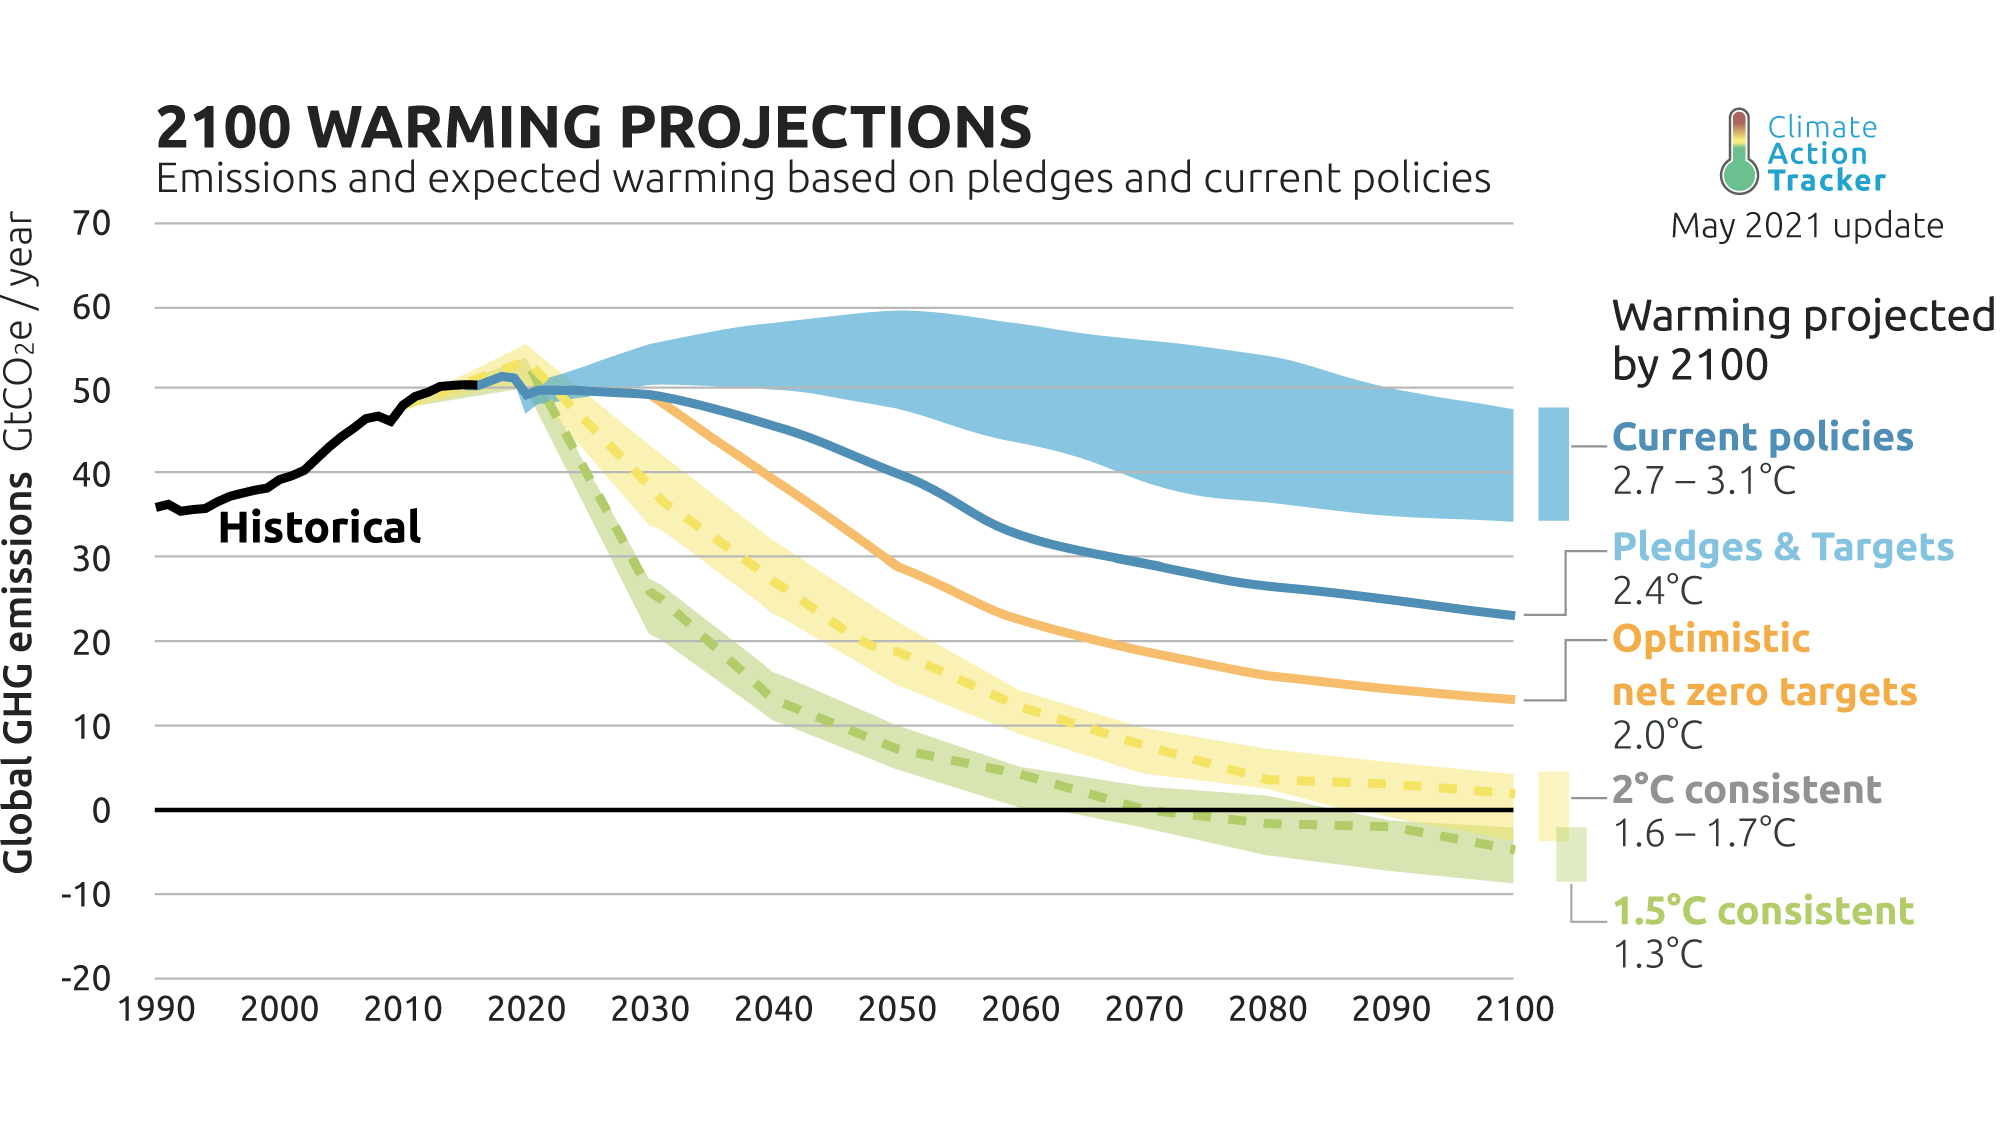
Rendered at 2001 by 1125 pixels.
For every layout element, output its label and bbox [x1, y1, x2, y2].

picture [0, 96, 2000, 1028]
